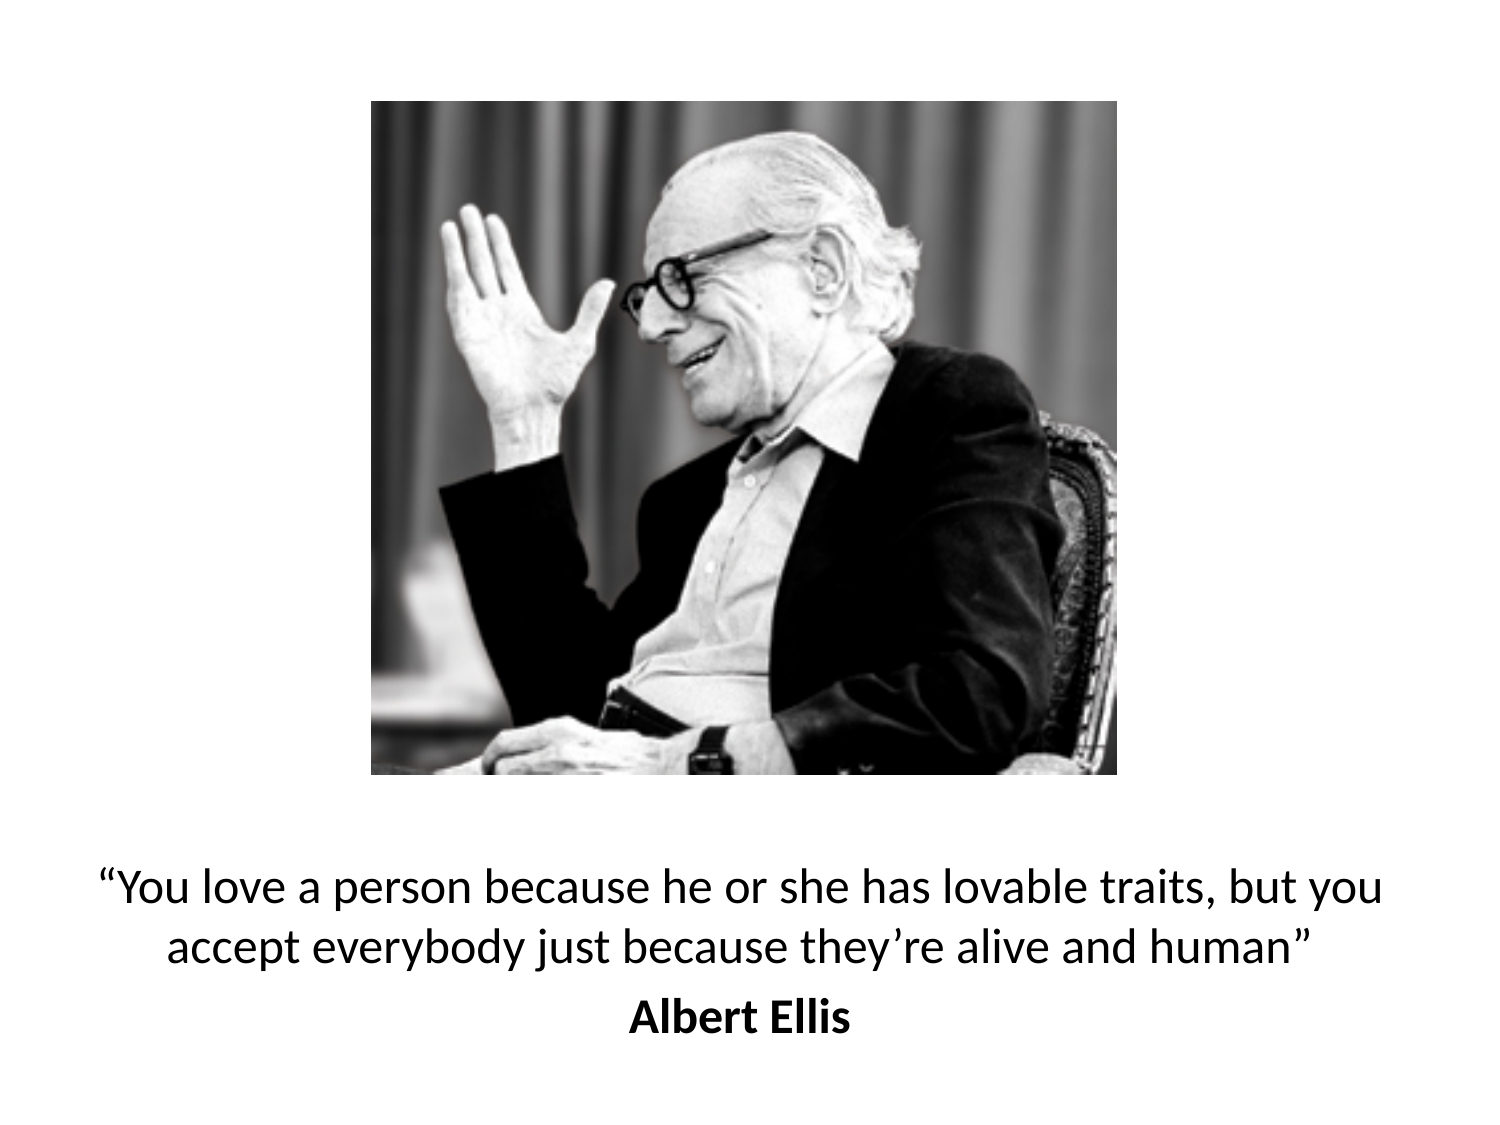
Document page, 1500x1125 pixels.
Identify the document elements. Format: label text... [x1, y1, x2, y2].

picture [371, 101, 1117, 775]
list “You love a person because he or she has lovable traits, but you accept everybody just because they’re alive and human” Albert Ellis [64, 846, 1415, 1083]
